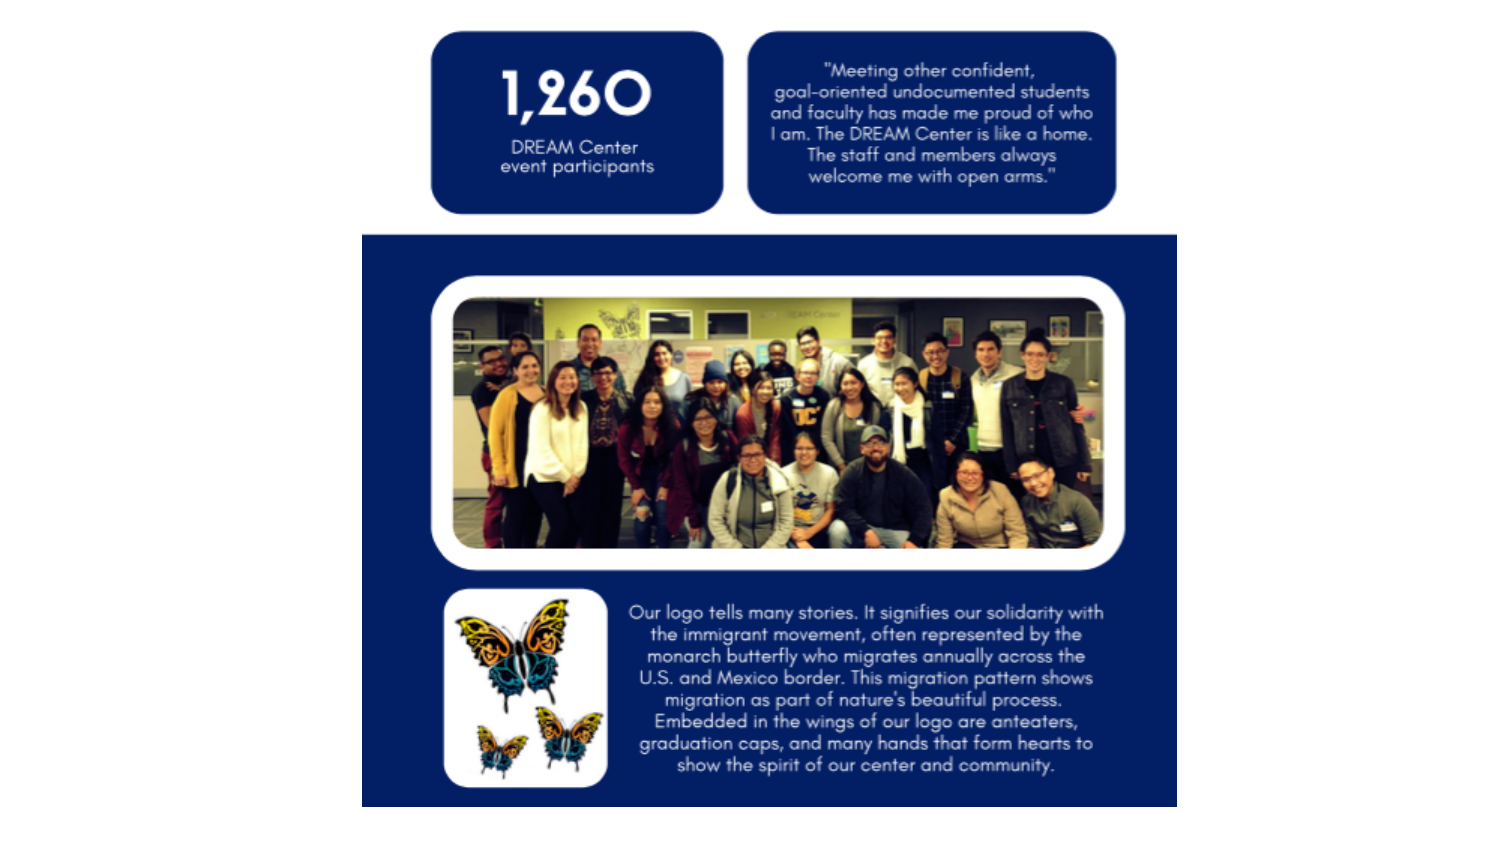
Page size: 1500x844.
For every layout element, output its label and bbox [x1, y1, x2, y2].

picture [361, 13, 1178, 808]
